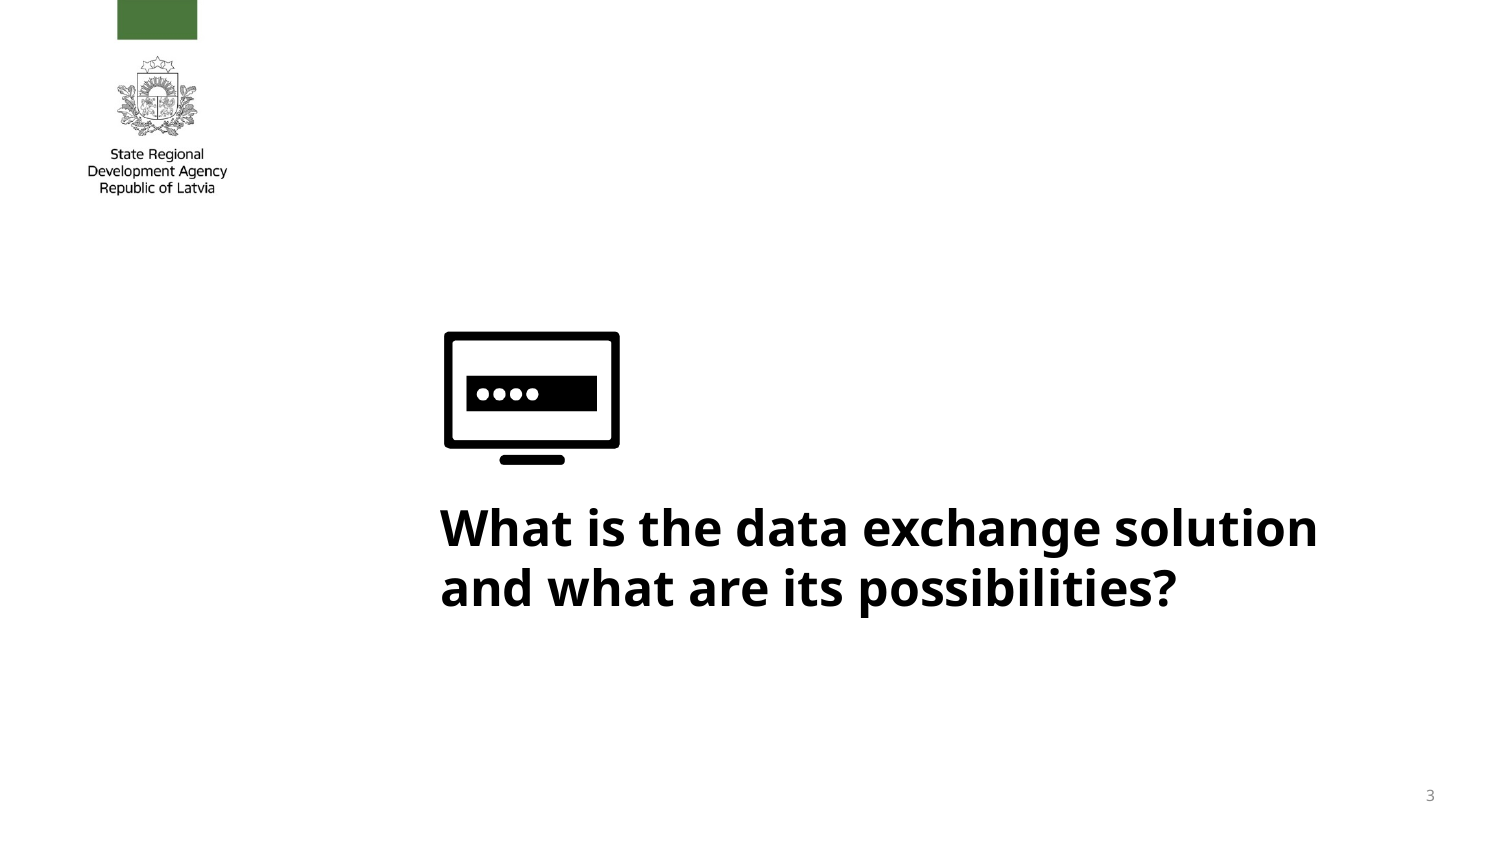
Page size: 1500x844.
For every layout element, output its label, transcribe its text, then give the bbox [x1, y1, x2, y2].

title What is the data exchange solution and what are its possibilities? [425, 489, 1400, 660]
picture [48, 0, 266, 241]
picture [424, 309, 638, 487]
slide_number 3 [1400, 778, 1450, 816]
